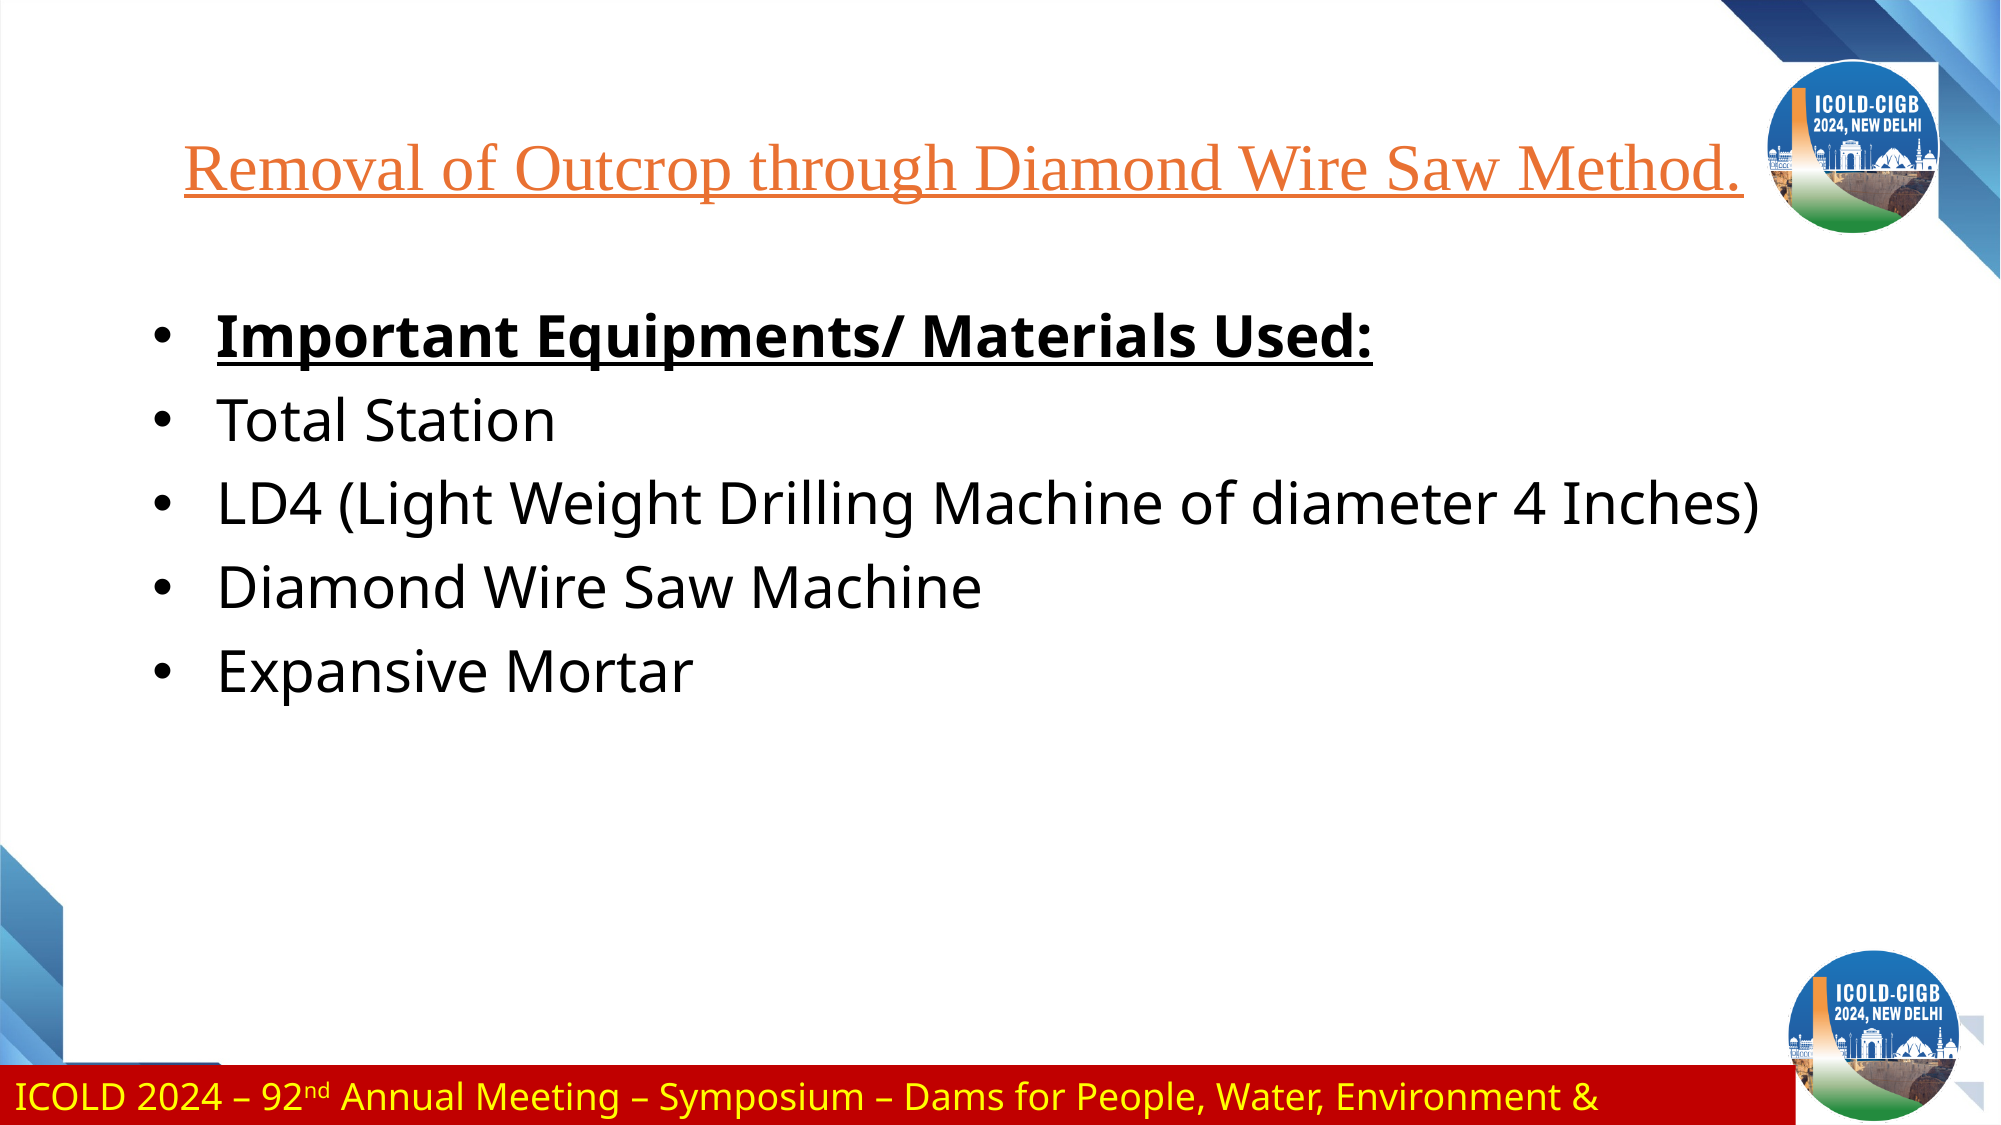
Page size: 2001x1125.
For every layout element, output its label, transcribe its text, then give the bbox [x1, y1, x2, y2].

picture [0, 0, 2001, 1125]
list Important Equipments/ Materials Used: Total Station LD4 (Light Weight Drilling Machine of diameter 4 Inches) Diamond Wire Saw Machine Expansive Mortar [137, 299, 1863, 860]
title Removal of Outcrop through Diamond Wire Saw Method. [115, 59, 1813, 278]
